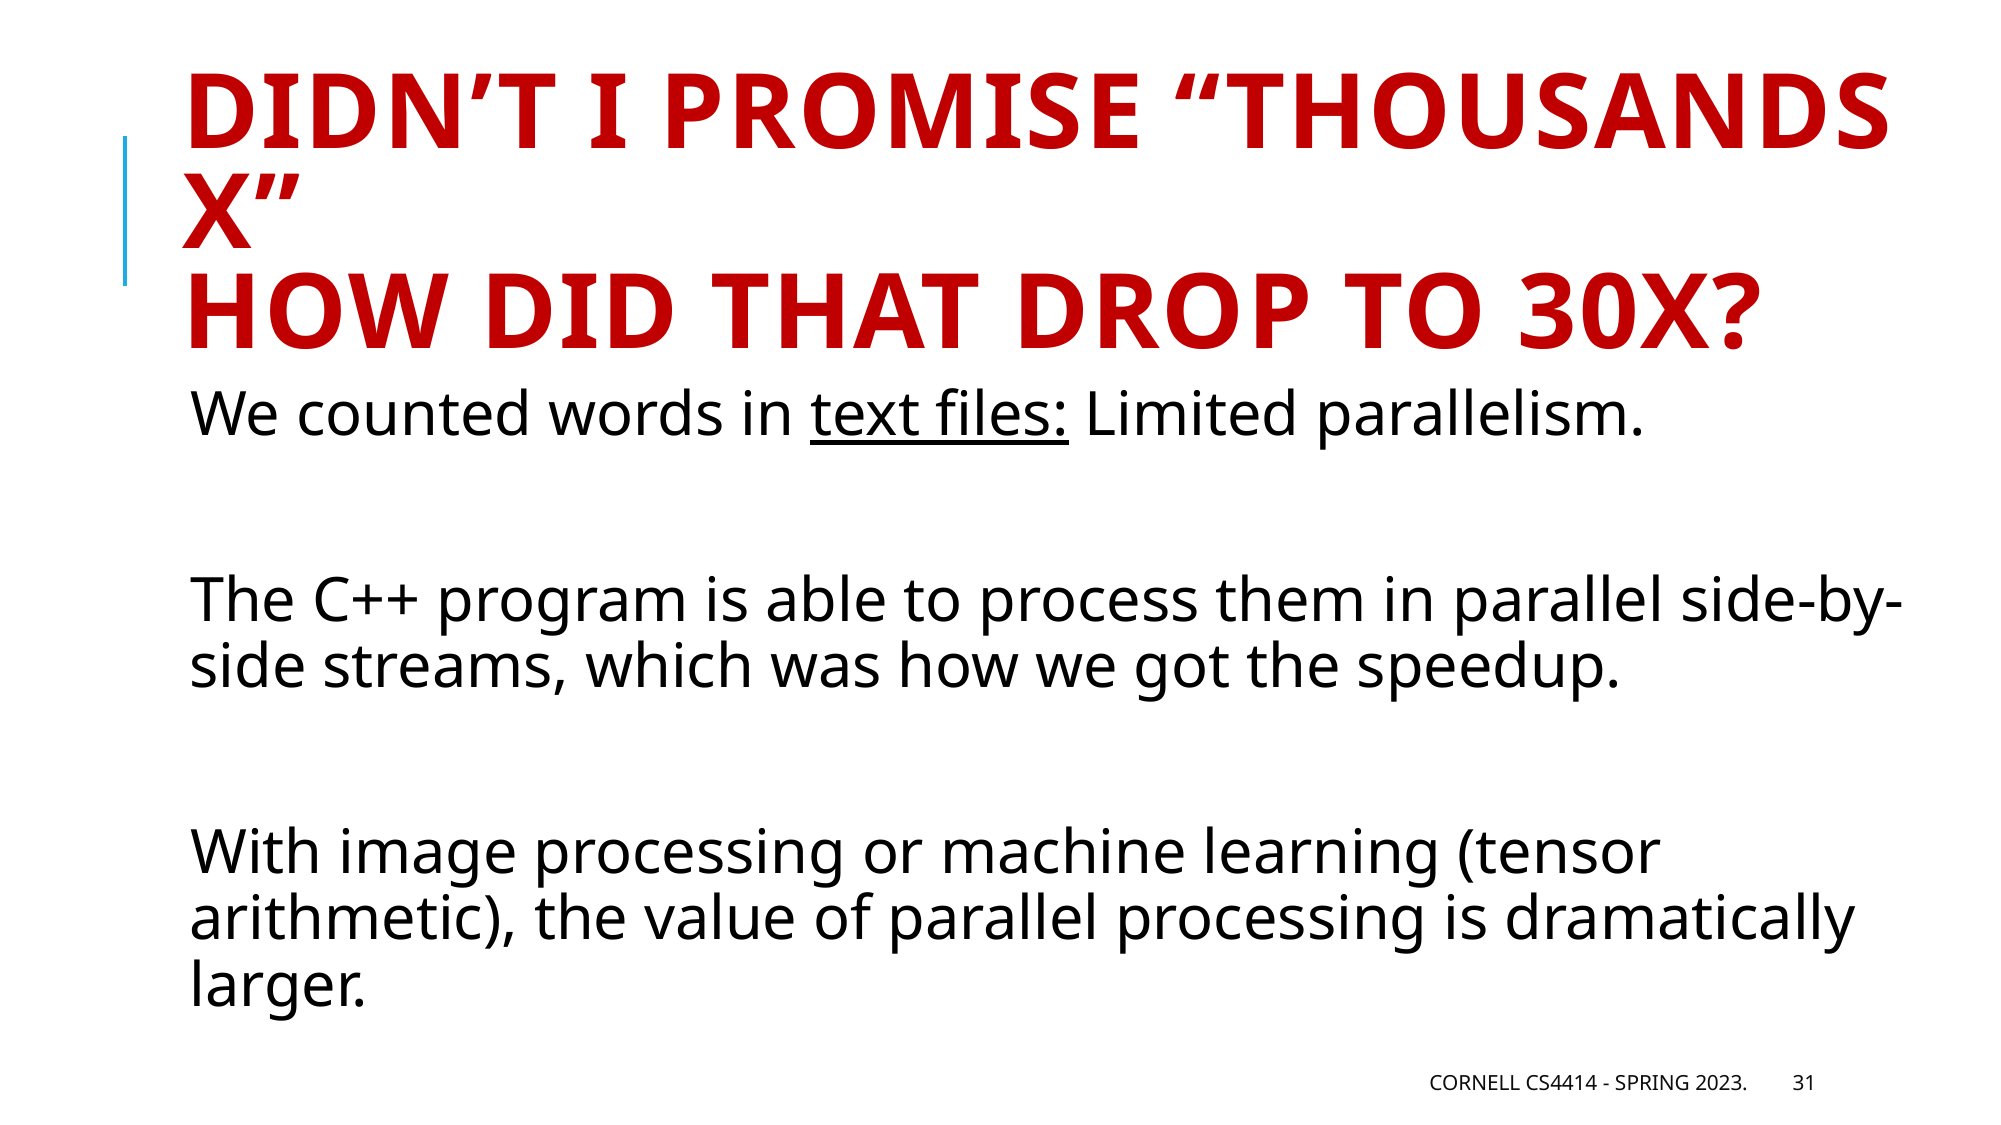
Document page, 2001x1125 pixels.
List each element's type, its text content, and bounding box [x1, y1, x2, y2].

list We counted words in text files: Limited parallelism. The C++ program is able to process them in parallel side-by-side streams, which was how we got the speedup. With image processing or machine learning (tensor arithmetic), the value of parallel processing is dramatically larger. [168, 375, 1938, 1035]
footer Cornell CS4414 - Spring 2023. [794, 1061, 1763, 1107]
title Didn’t I promise “thousands x” How did that drop to 30x? [168, 96, 1914, 342]
slide_number 31 [1777, 1061, 1938, 1107]
